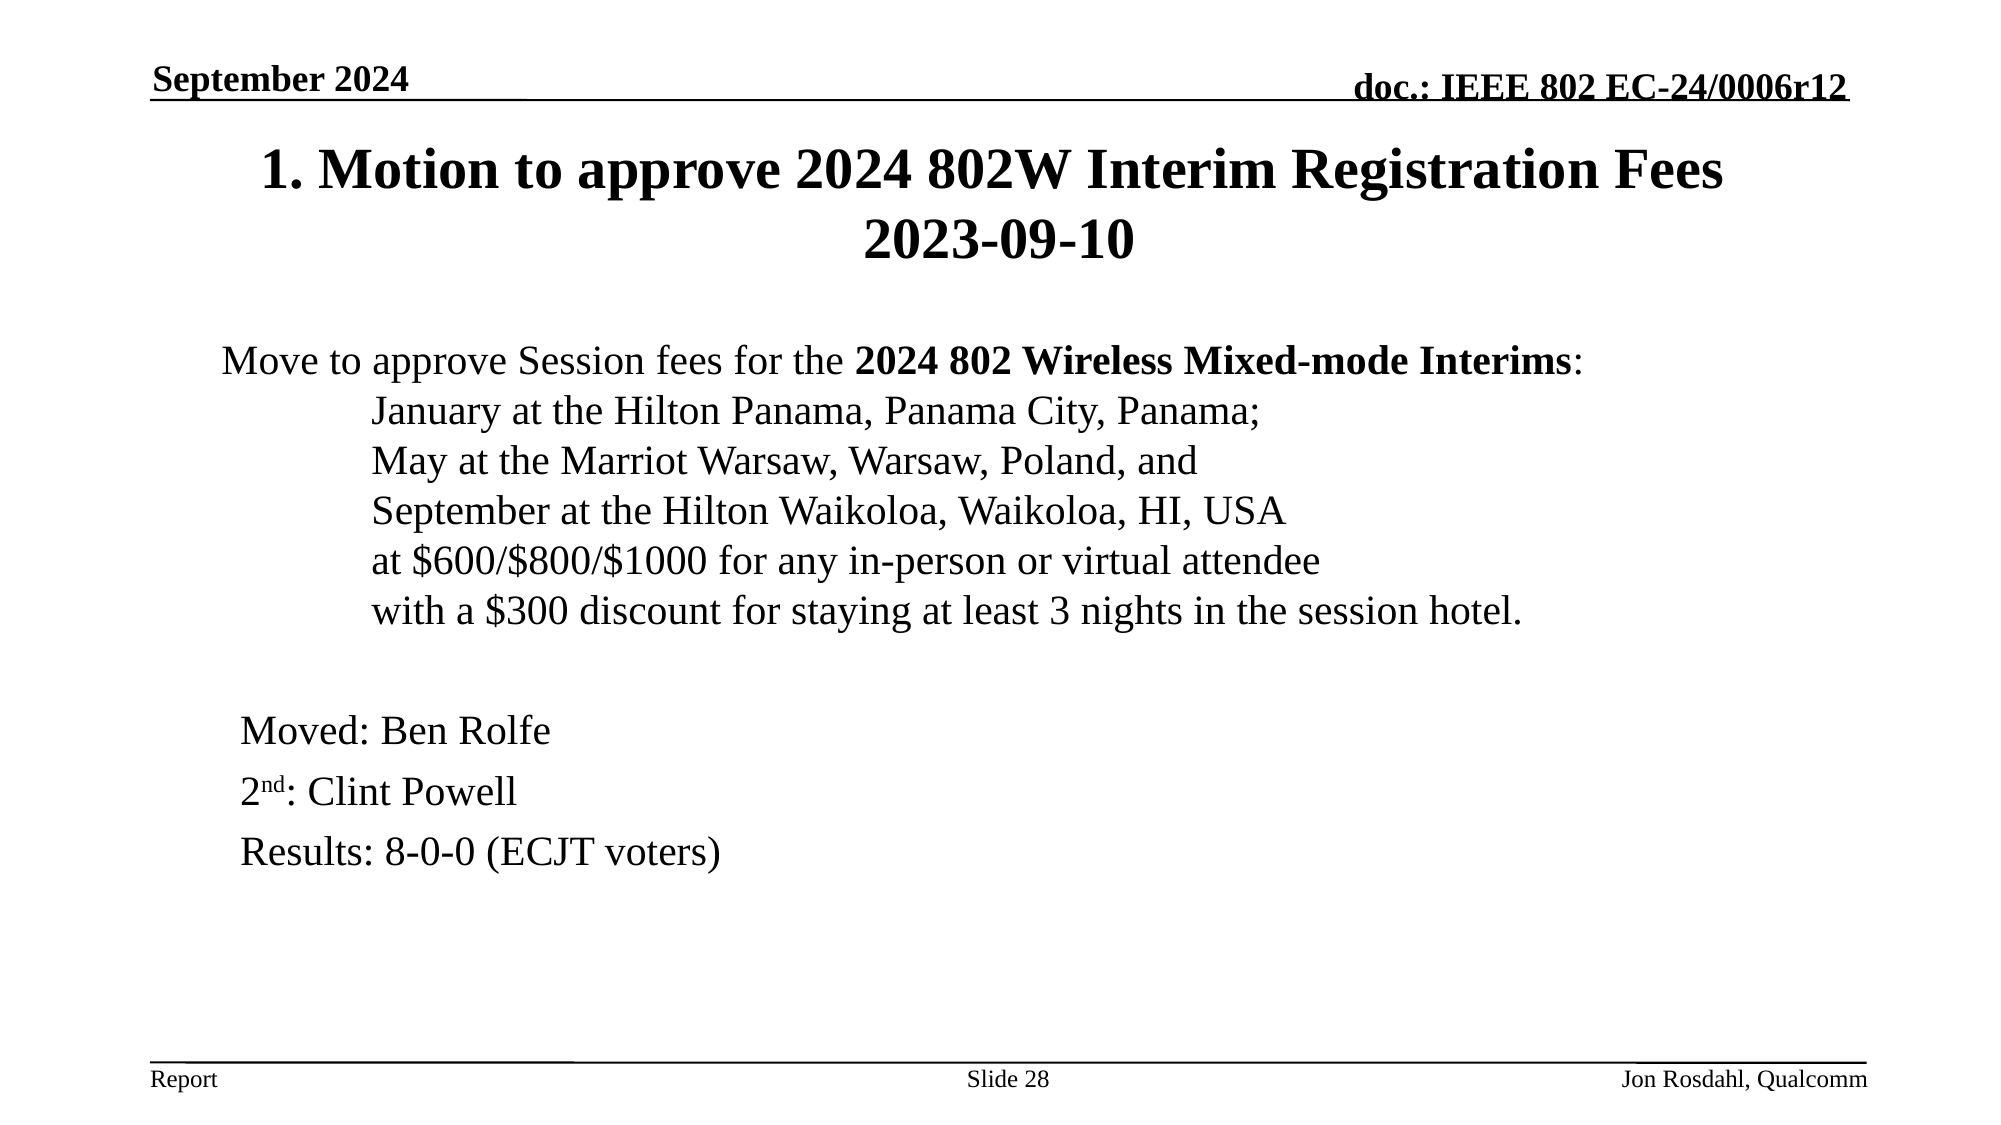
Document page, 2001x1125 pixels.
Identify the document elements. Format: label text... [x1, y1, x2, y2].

slide_number Slide 28 [950, 1061, 1067, 1123]
list Move to approve Session fees for the 2024 802 Wireless Mixed-mode Interims: January at the Hilton Panama, Panama City, Panama; May at the Marriot Warsaw, Warsaw, Poland, and September at the Hilton Waikoloa, Waikoloa, HI, USA at $600/$800/$1000 for any in-person or virtual attendee with a $300 discount for staying at least 3 nights in the session hotel. Moved: Ben Rolfe 2nd: Clint Powell Results: 8-0-0 (ECJT voters) [149, 324, 1850, 1000]
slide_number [152, 54, 563, 100]
footer Jon Rosdahl, Qualcomm [1171, 1061, 1869, 1093]
title 1. Motion to approve 2024 802W Interim Registration Fees 2023-09-10 [149, 112, 1850, 288]
